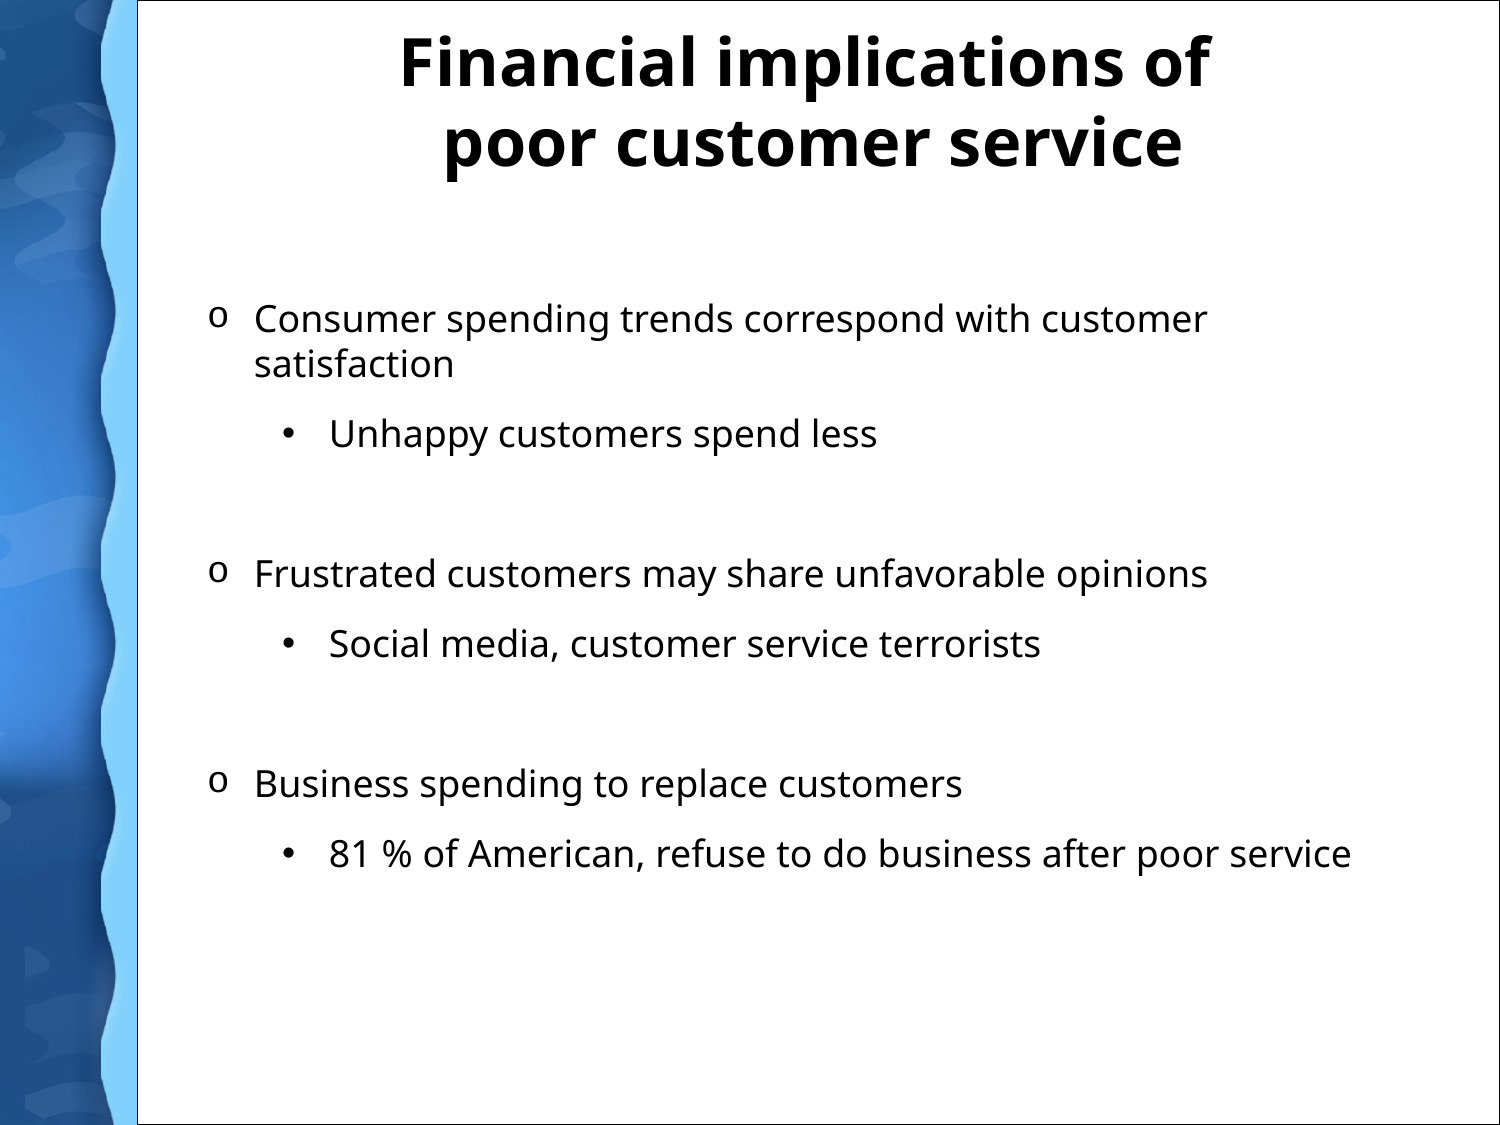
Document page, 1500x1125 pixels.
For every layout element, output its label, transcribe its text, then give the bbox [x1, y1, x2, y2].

text_box Consumer spending trends correspond with customer satisfaction Unhappy customers spend less Frustrated customers may share unfavorable opinions Social media, customer service terrorists Business spending to replace customers 81 % of American, refuse to do business after poor service [192, 287, 1430, 1023]
picture [0, 0, 137, 1125]
title Financial implications of poor customer service [149, 50, 1478, 150]
